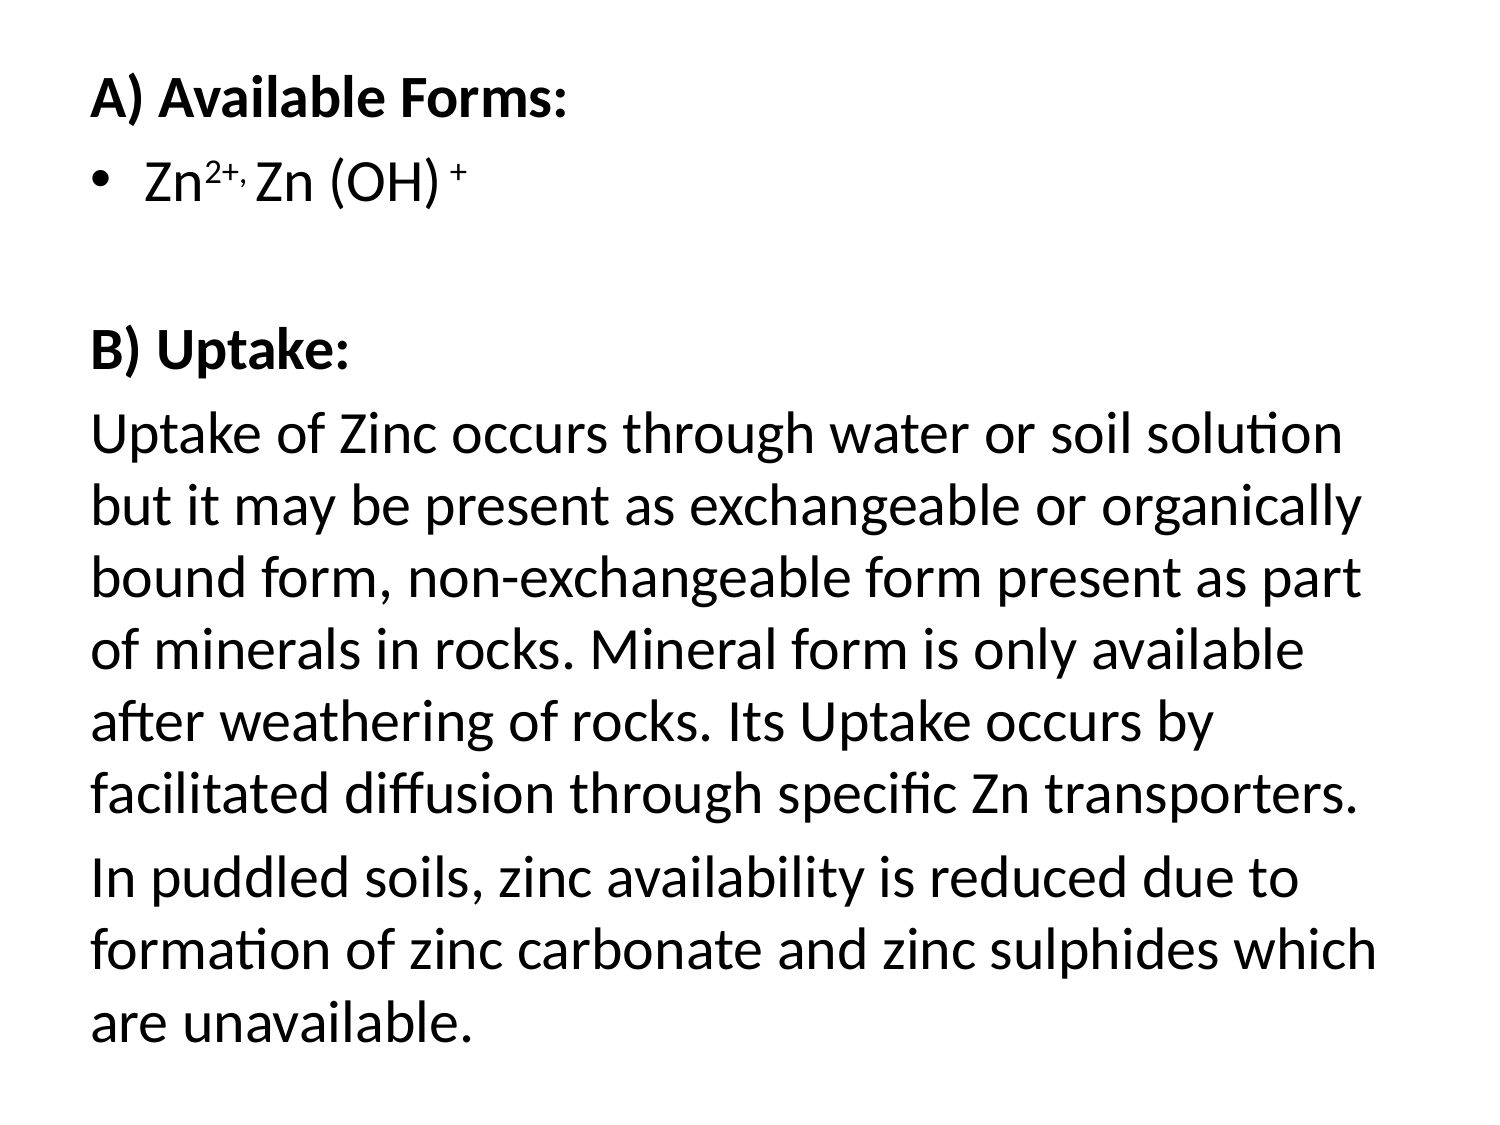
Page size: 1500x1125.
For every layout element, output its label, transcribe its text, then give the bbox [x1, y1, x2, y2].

list A) Available Forms: Zn2+, Zn (OH) + B) Uptake: Uptake of Zinc occurs through water or soil solution but it may be present as exchangeable or organically bound form, non-exchangeable form present as part of minerals in rocks. Mineral form is only available after weathering of rocks. Its Uptake occurs by facilitated diffusion through specific Zn transporters. In puddled soils, zinc availability is reduced due to formation of zinc carbonate and zinc sulphides which are unavailable. [75, 50, 1425, 1063]
